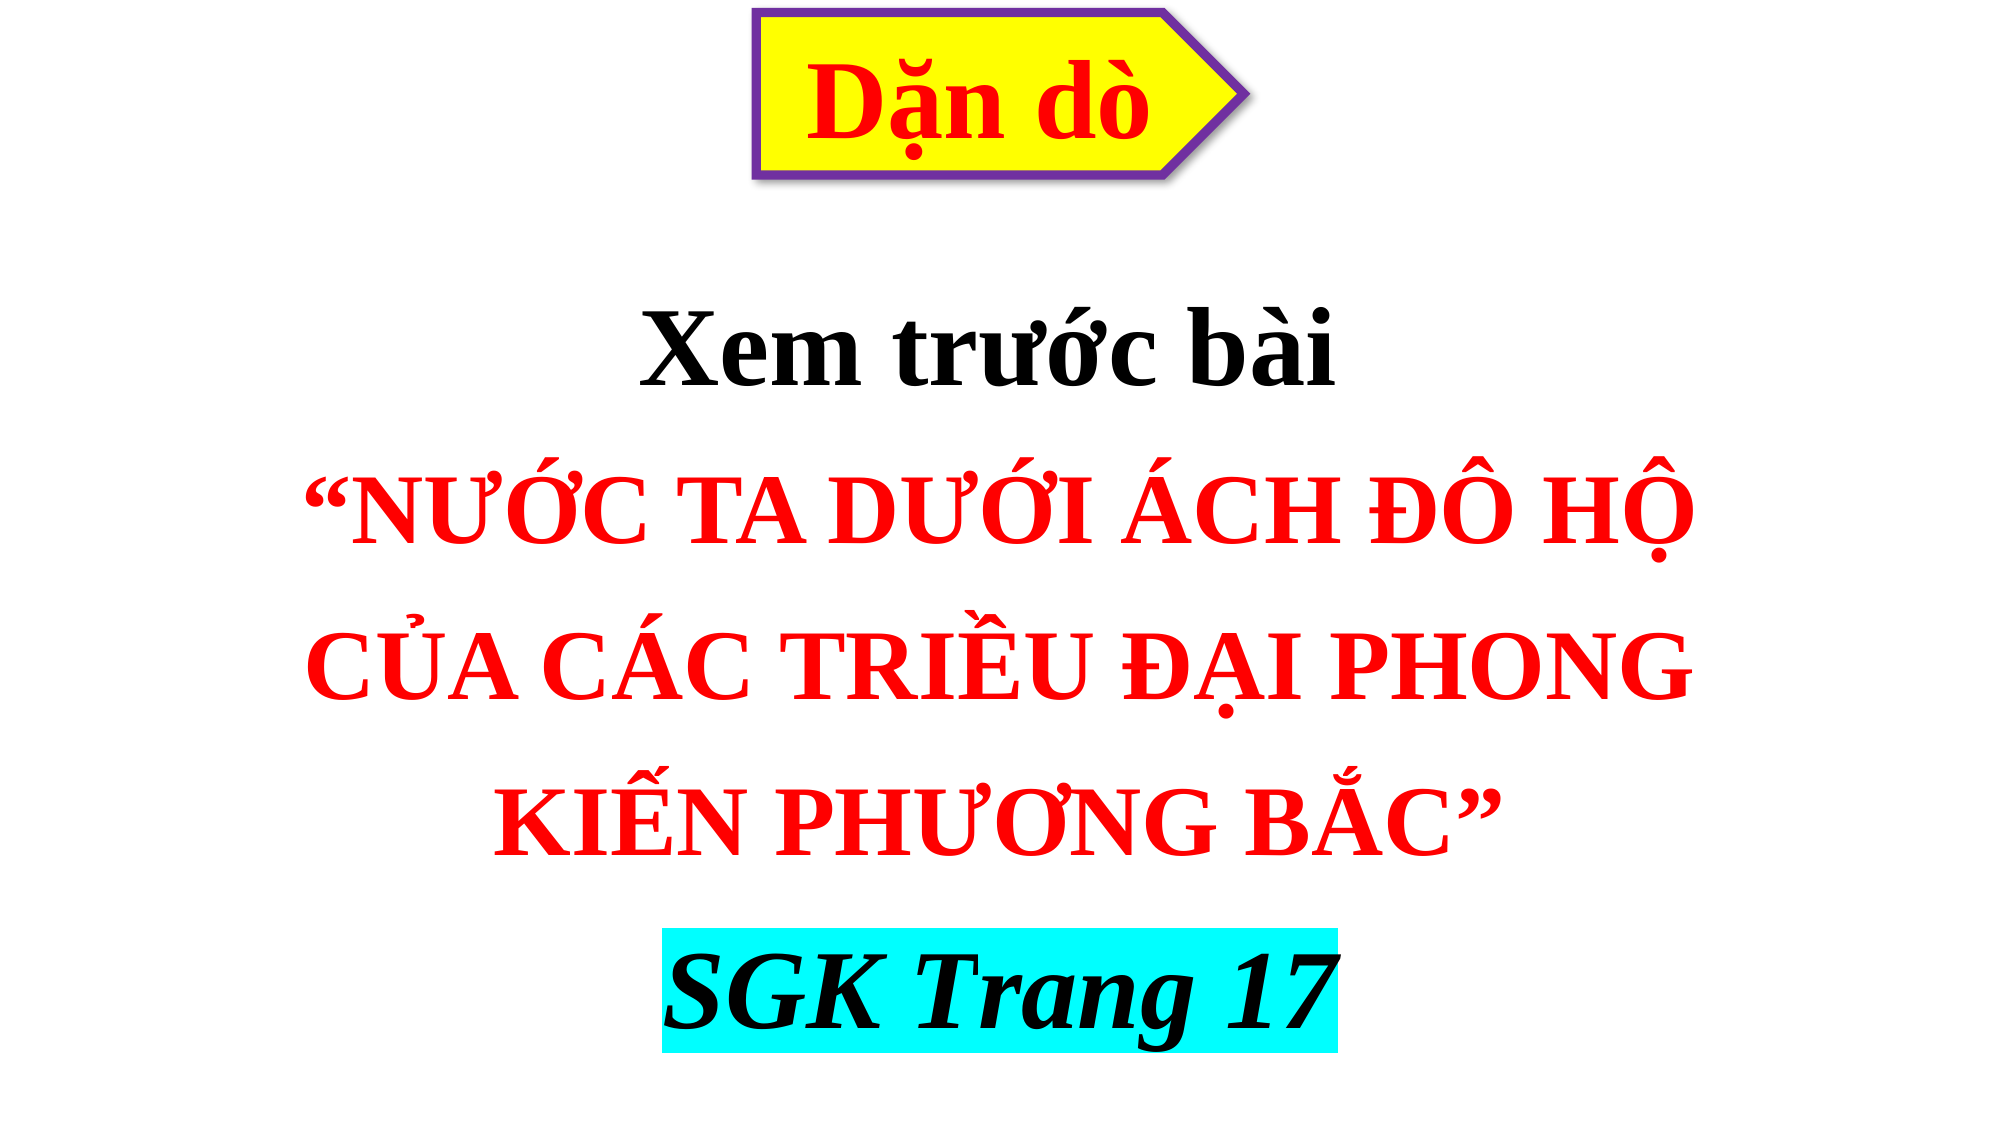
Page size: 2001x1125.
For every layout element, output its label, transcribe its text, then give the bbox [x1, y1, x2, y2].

text_box Dặn dò [755, 11, 1246, 177]
text_box Xem trước bài “NƯỚC TA DƯỚI ÁCH ĐÔ HỘ CỦA CÁC TRIỀU ĐẠI PHONG KIẾN PHƯƠNG BẮC” SGK Trang 17 [264, 224, 1736, 1059]
